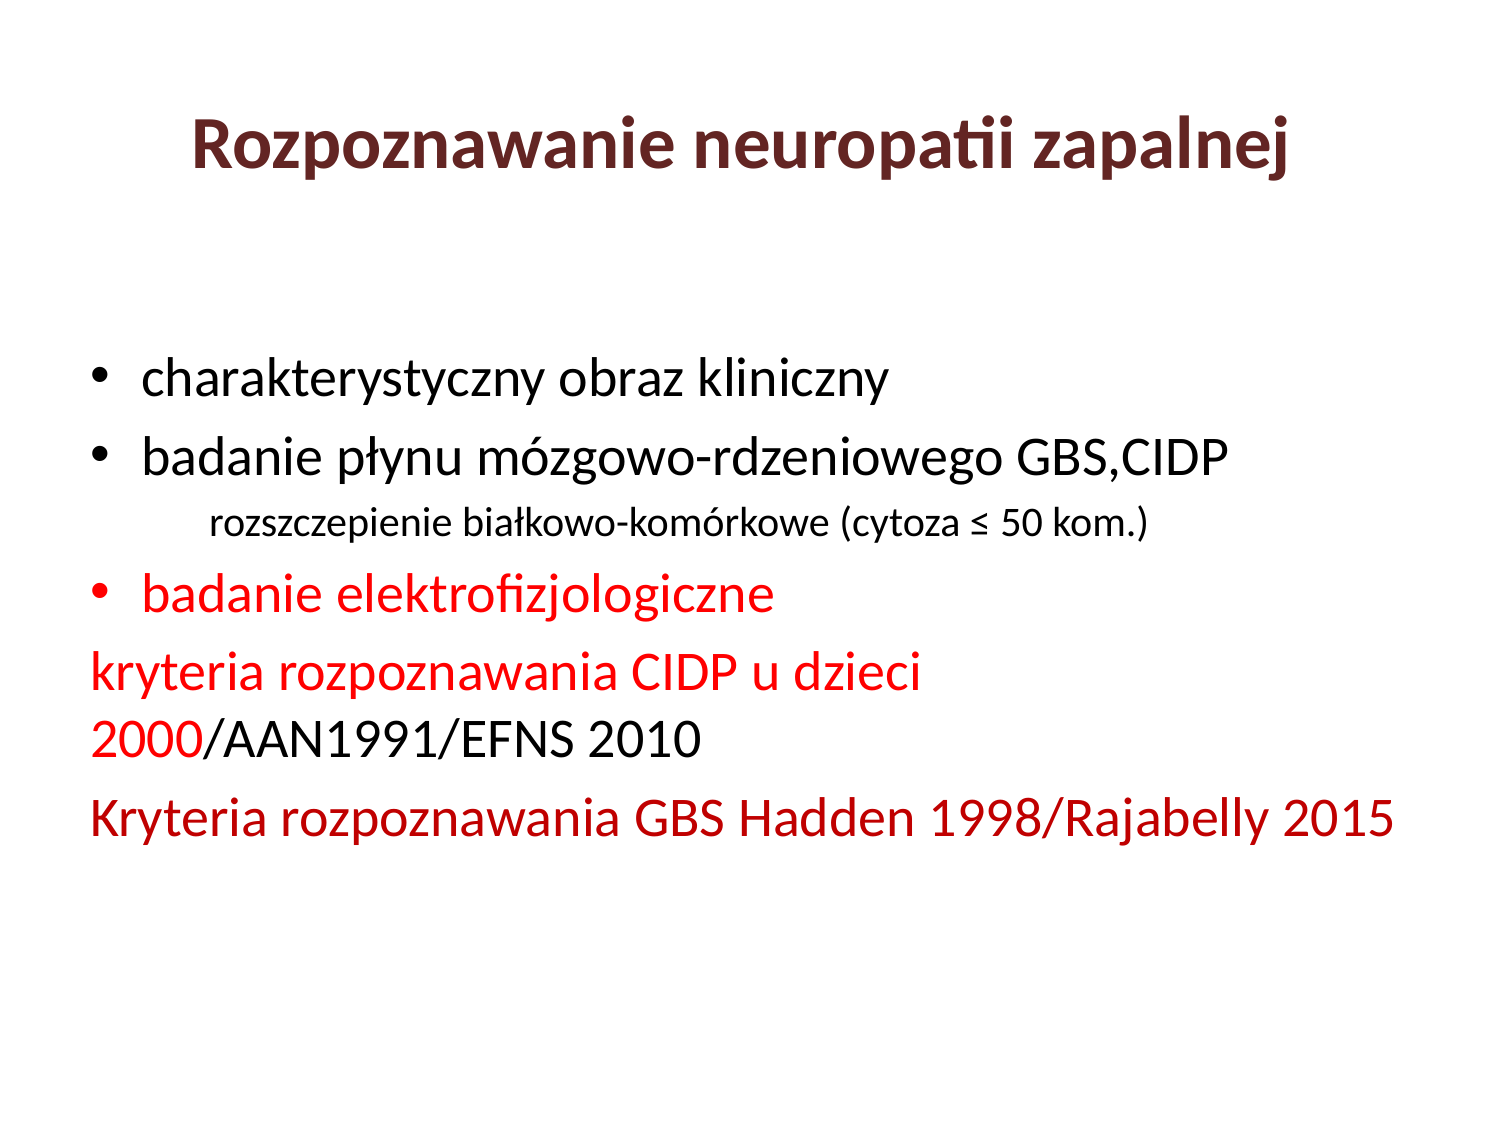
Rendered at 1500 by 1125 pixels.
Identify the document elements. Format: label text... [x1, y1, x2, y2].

list charakterystyczny obraz kliniczny badanie płynu mózgowo-rdzeniowego GBS,CIDP rozszczepienie białkowo-komórkowe (cytoza ≤ 50 kom.) badanie elektrofizjologiczne kryteria rozpoznawania CIDP u dzieci 2000/AAN1991/EFNS 2010 Kryteria rozpoznawania GBS Hadden 1998/Rajabelly 2015 [75, 333, 1425, 929]
title Rozpoznawanie neuropatii zapalnej [75, 45, 1425, 233]
